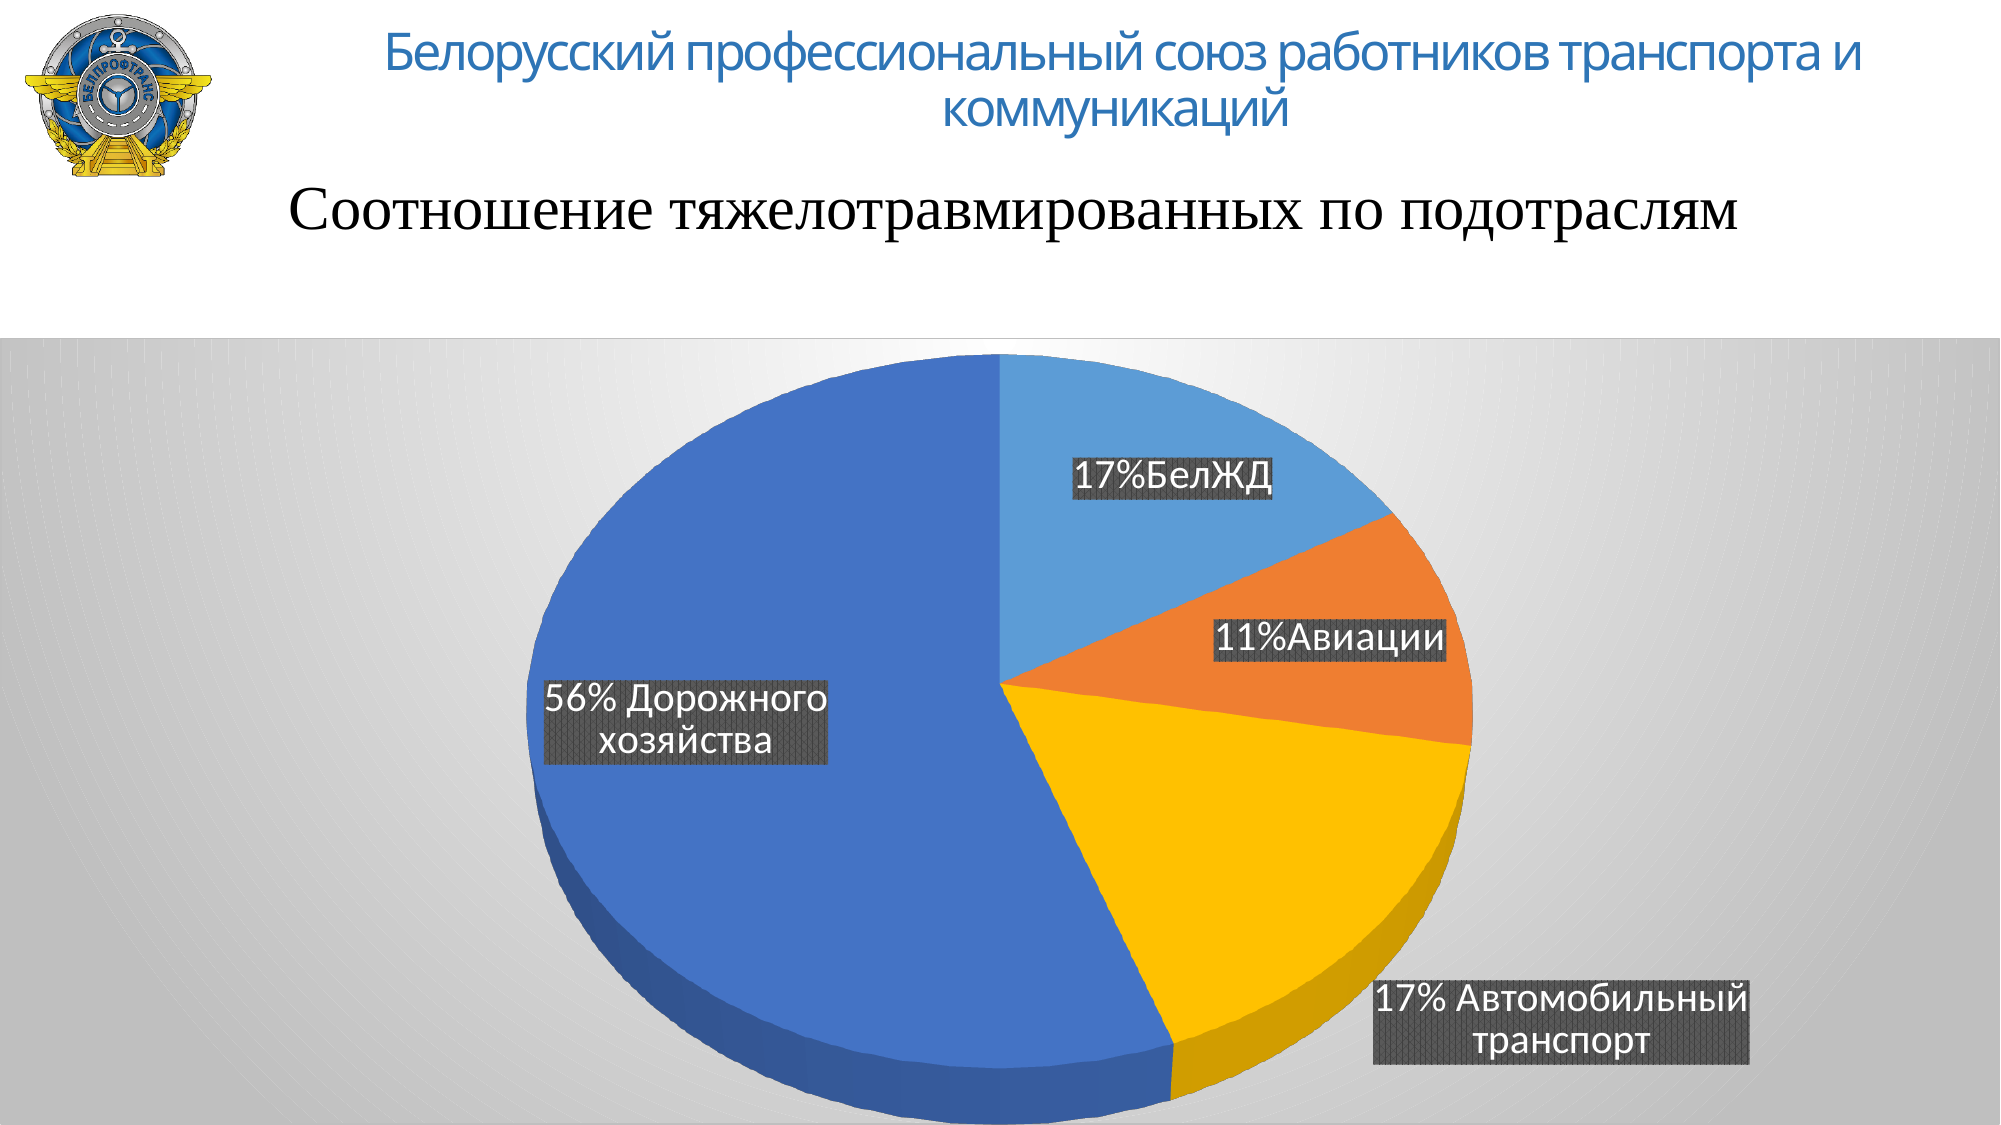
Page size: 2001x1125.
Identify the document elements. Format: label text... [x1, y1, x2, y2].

chart [0, 337, 2000, 1125]
picture [0, 5, 245, 181]
text_box Белорусский профессиональный союз работников транспорта и коммуникаций [245, 25, 2000, 139]
text_box Соотношение тяжелотравмированных по подотраслям [273, 159, 1846, 250]
